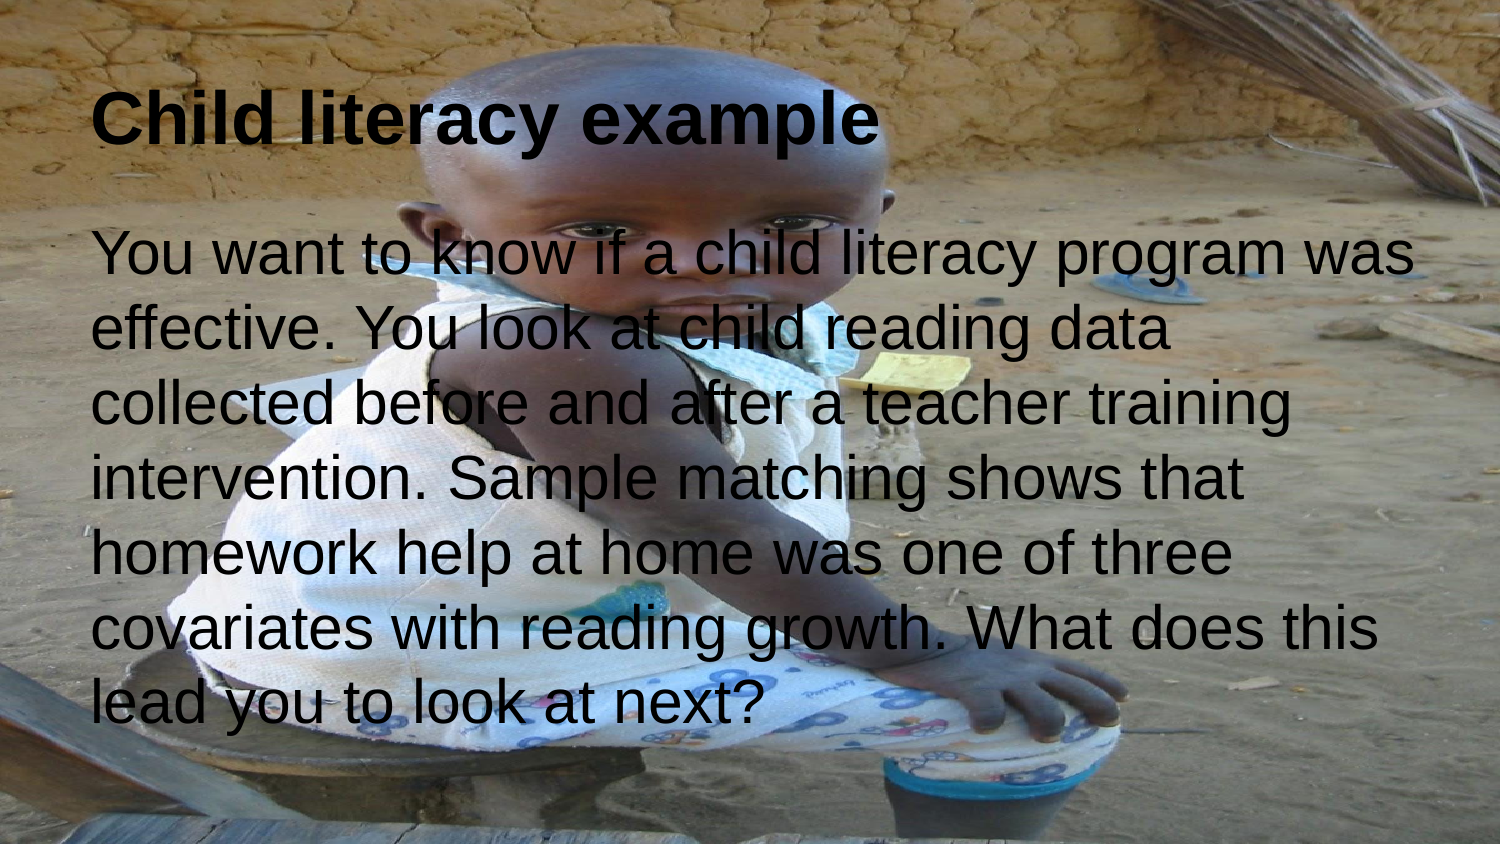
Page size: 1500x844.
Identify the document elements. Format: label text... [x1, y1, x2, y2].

picture [0, 0, 1500, 844]
title Child literacy example [75, 33, 1425, 175]
list You want to know if a child literacy program was effective. You look at child reading data collected before and after a teacher training intervention. Sample matching shows that homework help at home was one of three covariates with reading growth. What does this lead you to look at next? [75, 196, 1447, 808]
